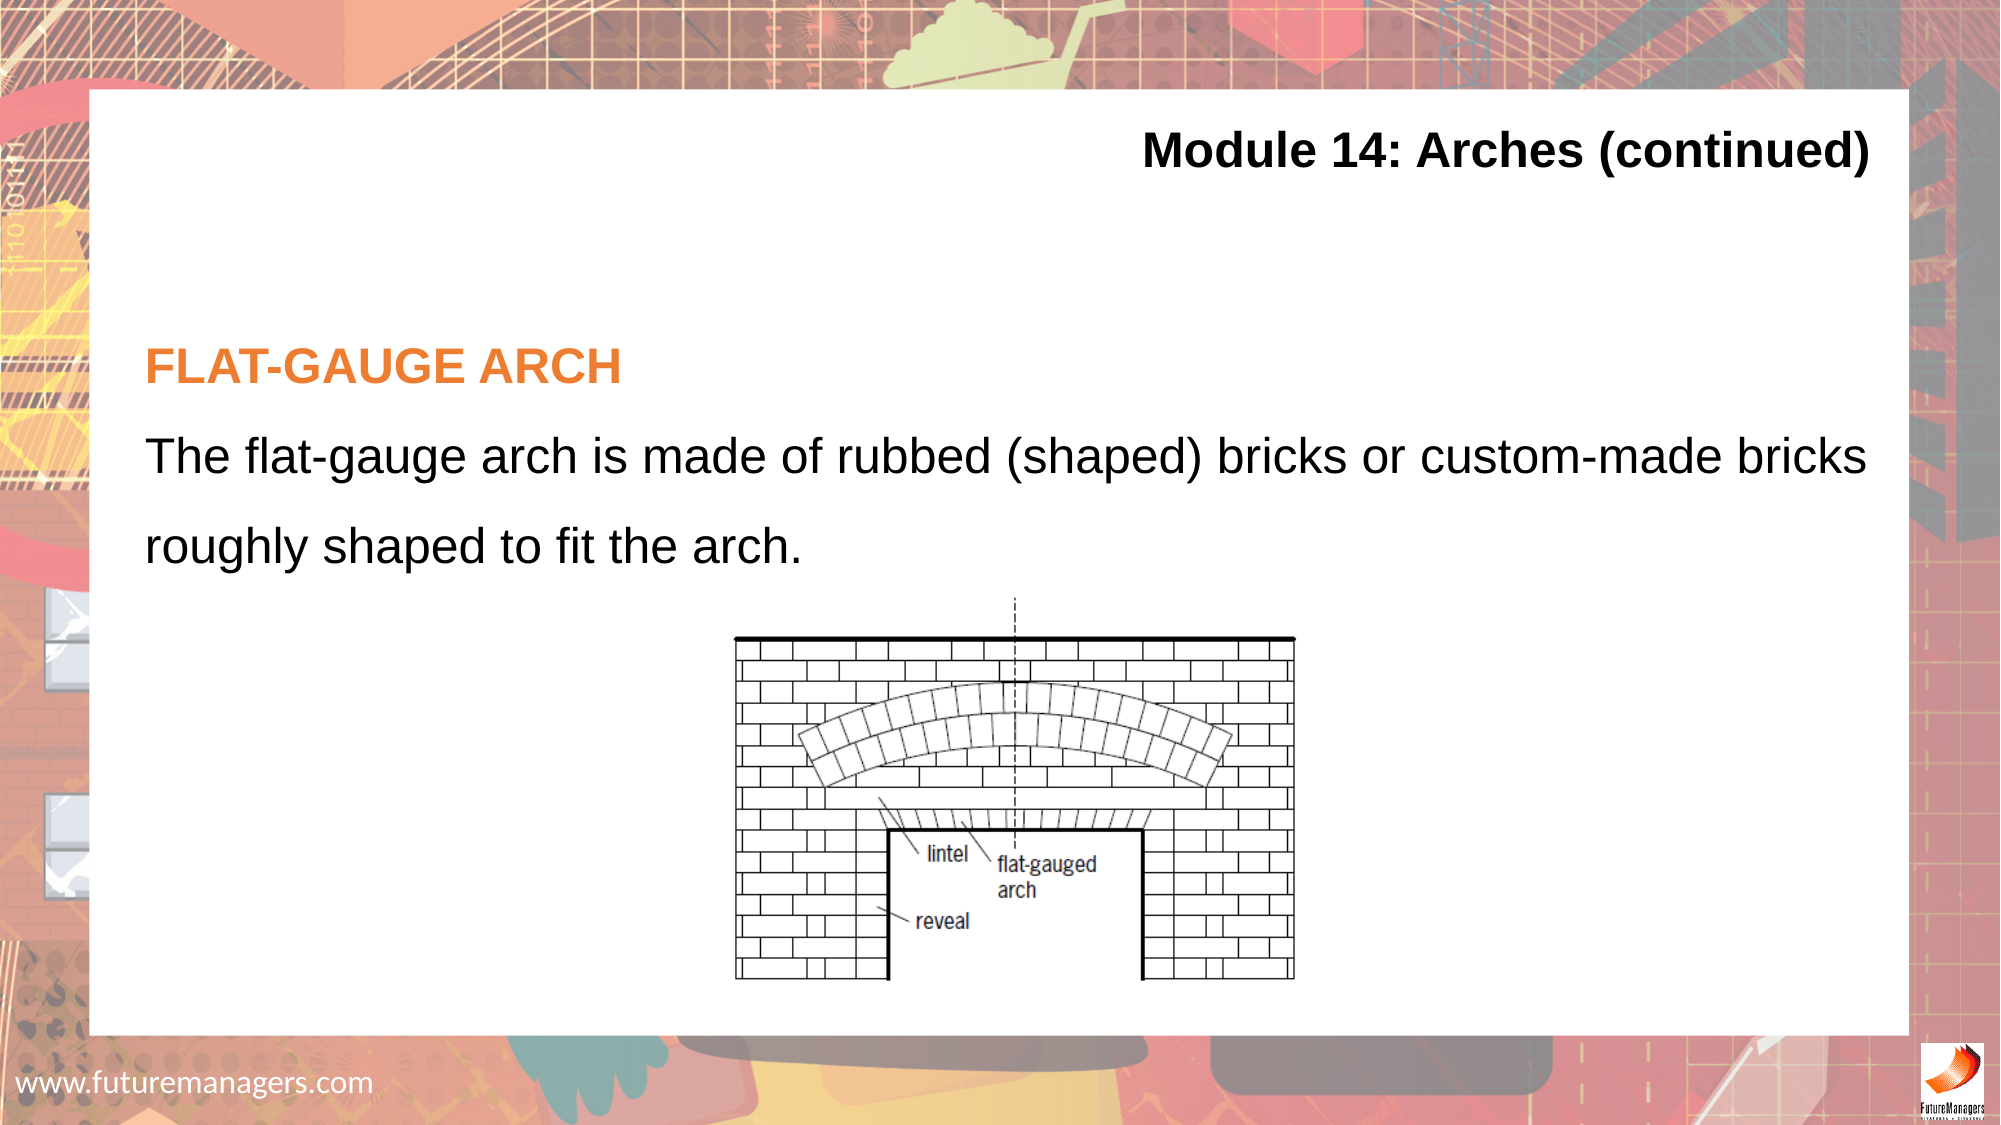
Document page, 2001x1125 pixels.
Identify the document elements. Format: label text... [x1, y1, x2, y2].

text_box Module 14: Arches (continued) [109, 109, 1886, 185]
picture [1921, 1043, 1984, 1120]
text_box www.futuremanagers.com [0, 1052, 1447, 1108]
text_box FLAT-GAUGE ARCH The flat-gauge arch is made of rubbed (shaped) bricks or custom-made bricks roughly shaped to fit the arch. [130, 295, 1886, 581]
picture [706, 585, 1309, 1017]
text_box [88, 88, 1910, 1037]
